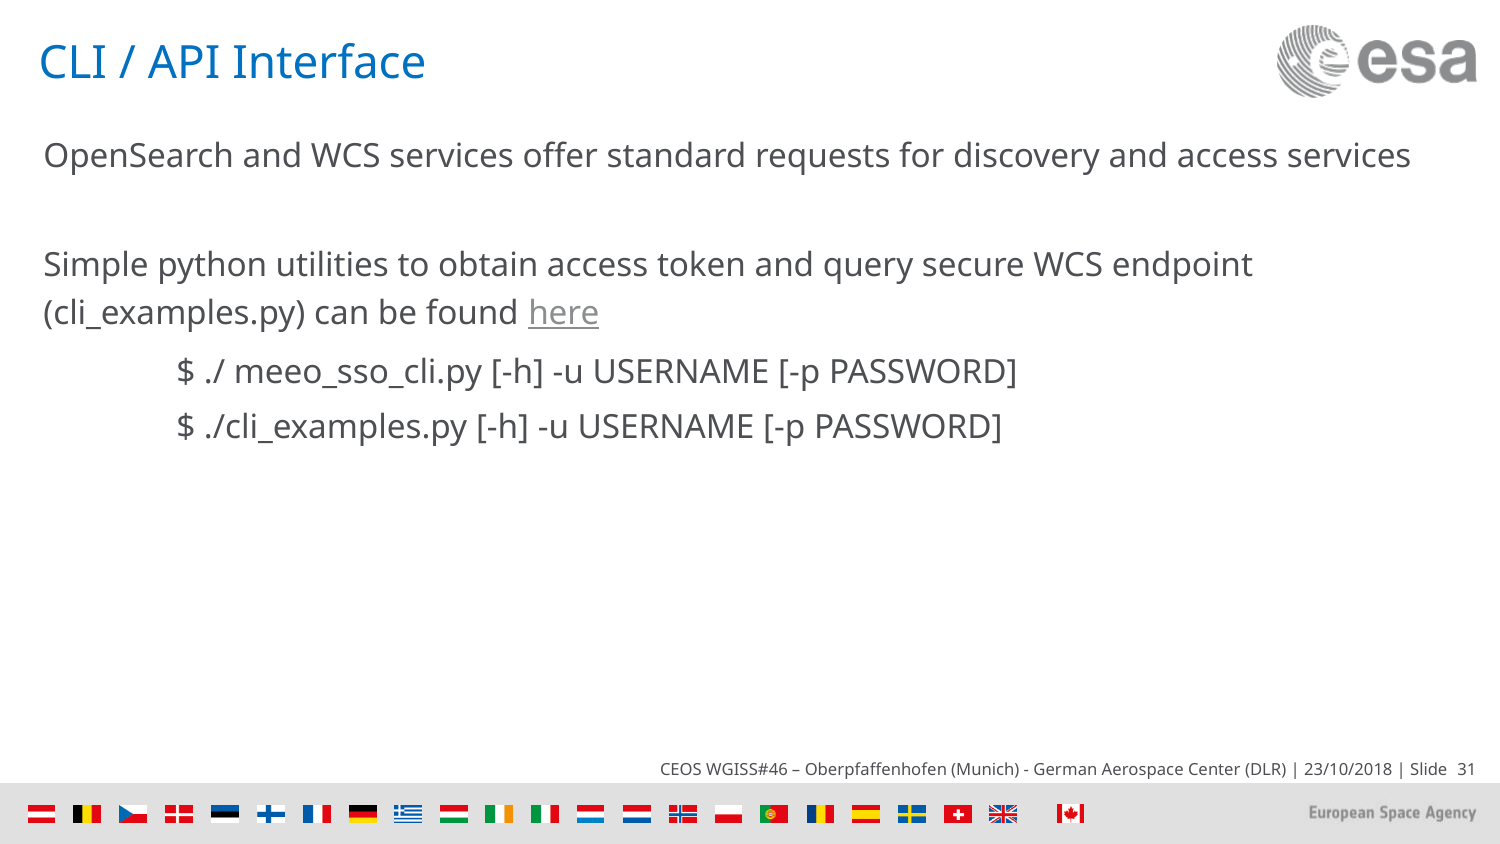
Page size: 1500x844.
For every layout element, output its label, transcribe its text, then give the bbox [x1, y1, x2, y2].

picture [1277, 25, 1477, 109]
list OpenSearch and WCS services offer standard requests for discovery and access services Simple python utilities to obtain access token and query secure WCS endpoint (cli_examples.py) can be found here $ ./ meeo_sso_cli.py [-h] -u USERNAME [-p PASSWORD] $ ./cli_examples.py [-h] -u USERNAME [-p PASSWORD] [28, 119, 1464, 747]
title CLI / API Interface [23, 24, 1201, 96]
picture [0, 783, 1500, 844]
